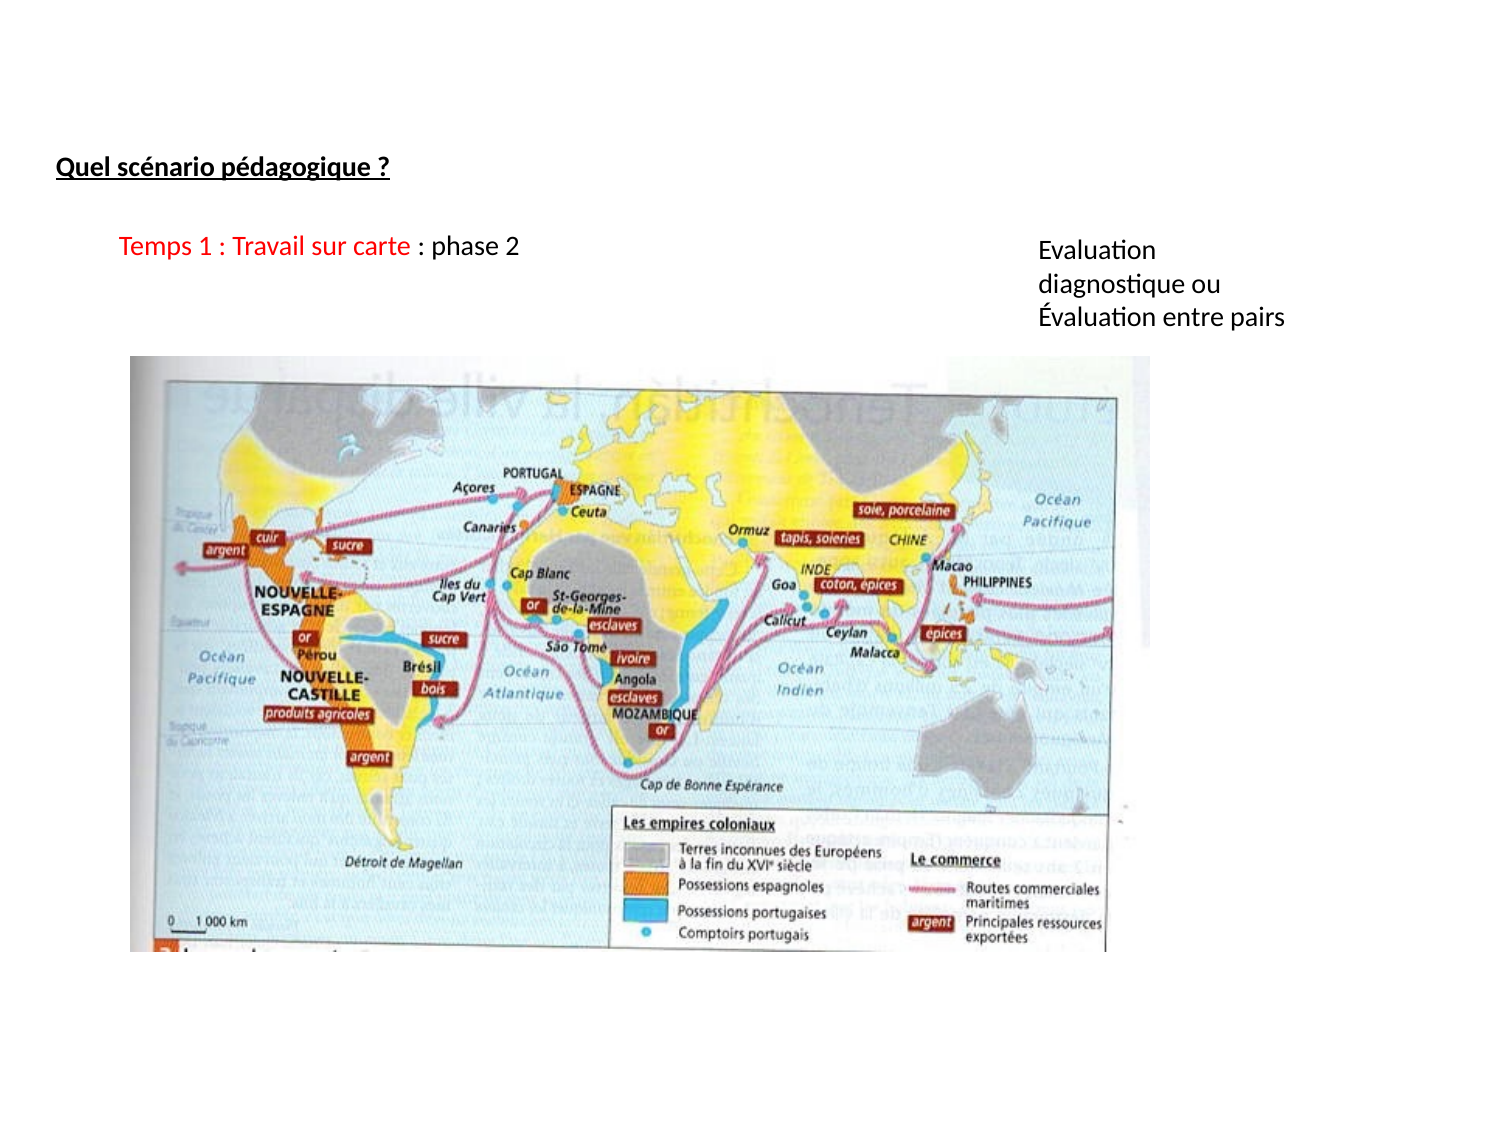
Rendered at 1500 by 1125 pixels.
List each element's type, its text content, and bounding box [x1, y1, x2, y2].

text_box Quel scénario pédagogique ? [41, 140, 447, 190]
text_box Evaluation diagnostique ou Évaluation entre pairs [1023, 223, 1320, 340]
picture [130, 356, 1150, 952]
text_box Temps 1 : Travail sur carte : phase 2 [104, 220, 626, 269]
